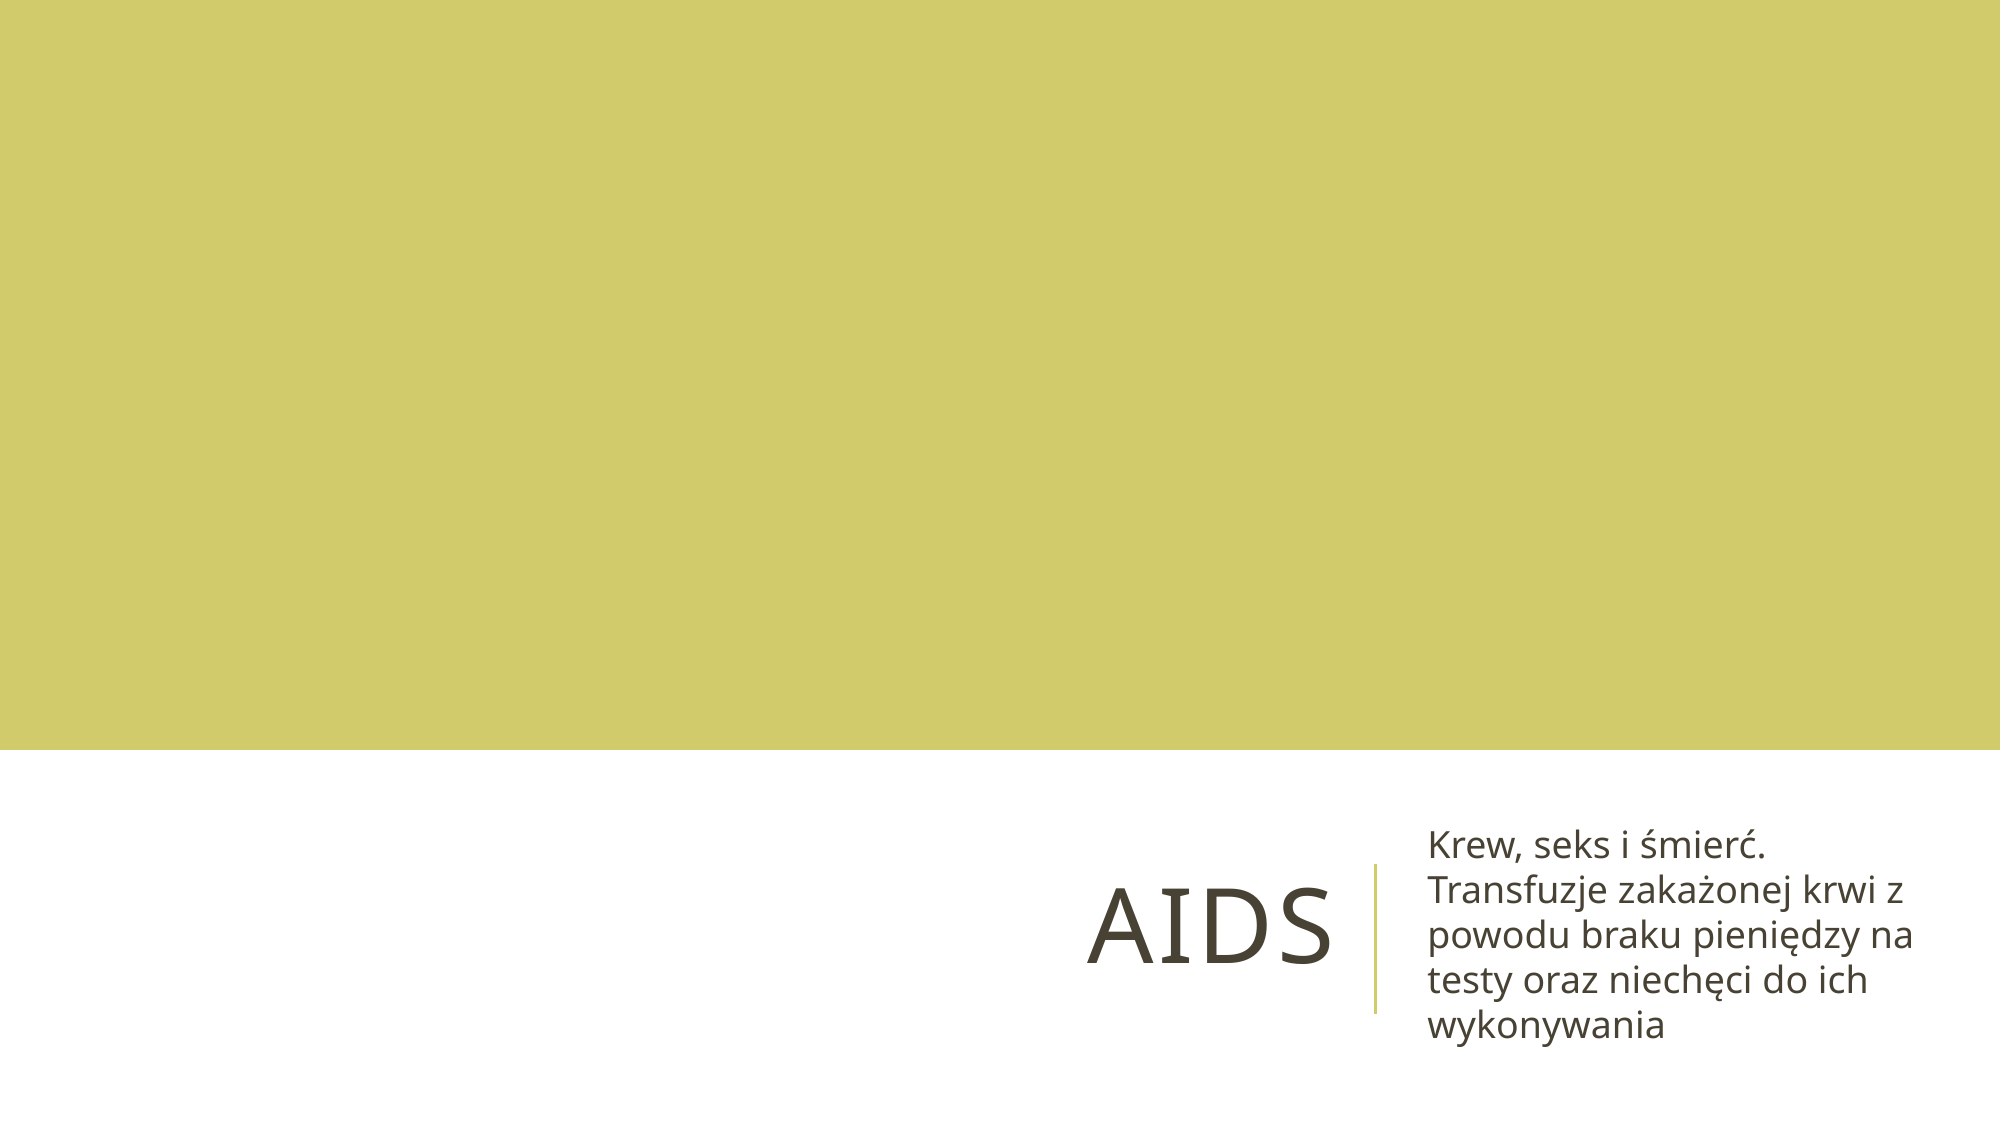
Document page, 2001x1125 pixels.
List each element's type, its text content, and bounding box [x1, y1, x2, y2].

title AIDS [75, 813, 1350, 1054]
list Krew, seks i śmierć. Transfuzje zakażonej krwi z powodu braku pieniędzy na testy oraz niechęci do ich wykonywania [1412, 813, 1938, 1054]
